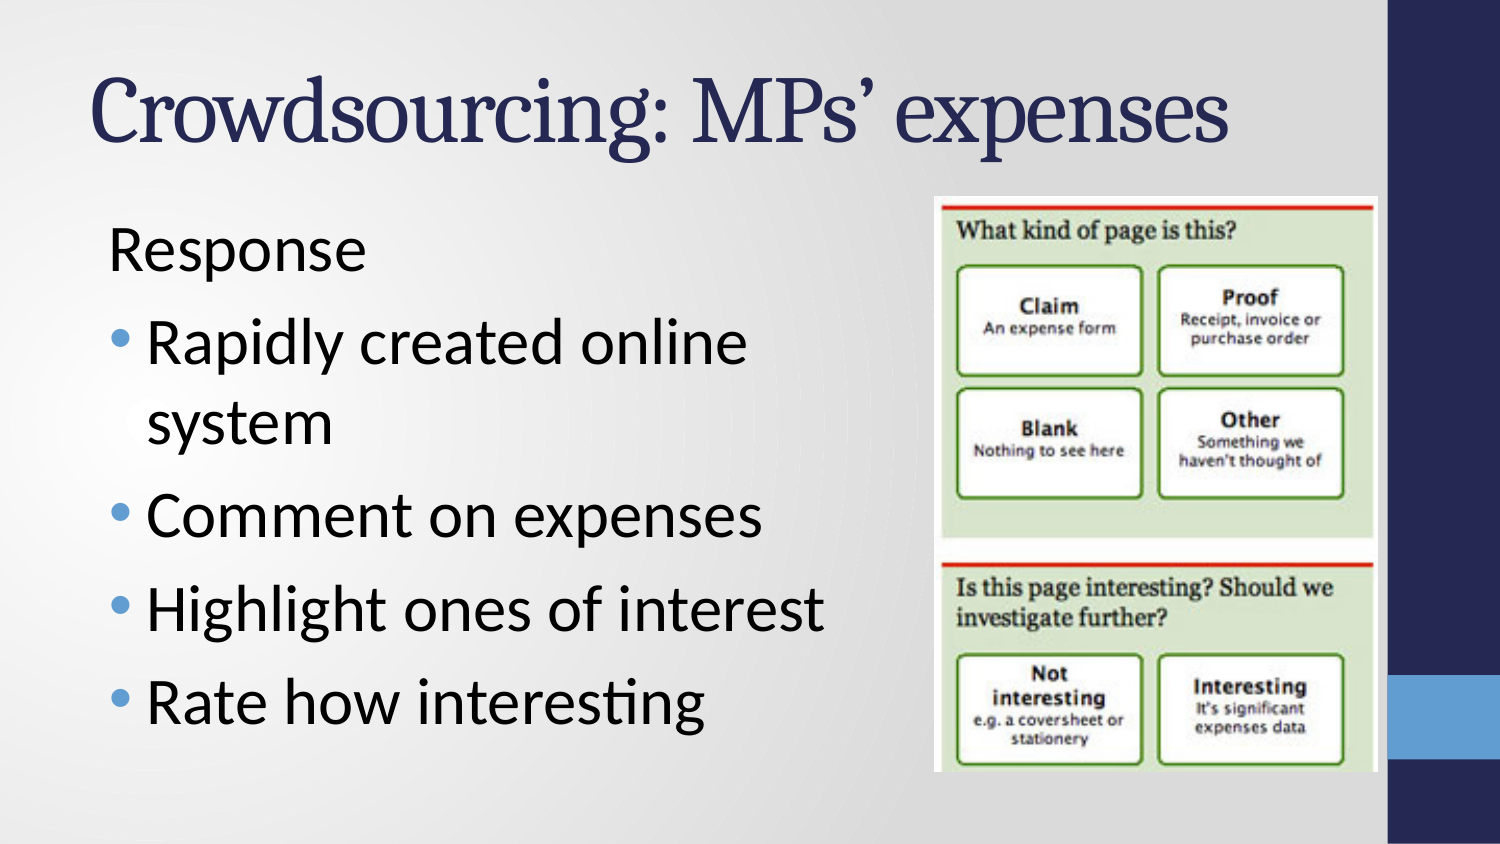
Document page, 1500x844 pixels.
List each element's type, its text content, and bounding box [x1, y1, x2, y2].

picture [933, 196, 1379, 773]
title Crowdsourcing: MPs’ expenses [75, 33, 1325, 175]
list Response Rapidly created online system Comment on expenses Highlight ones of interest Rate how interesting [75, 196, 913, 788]
